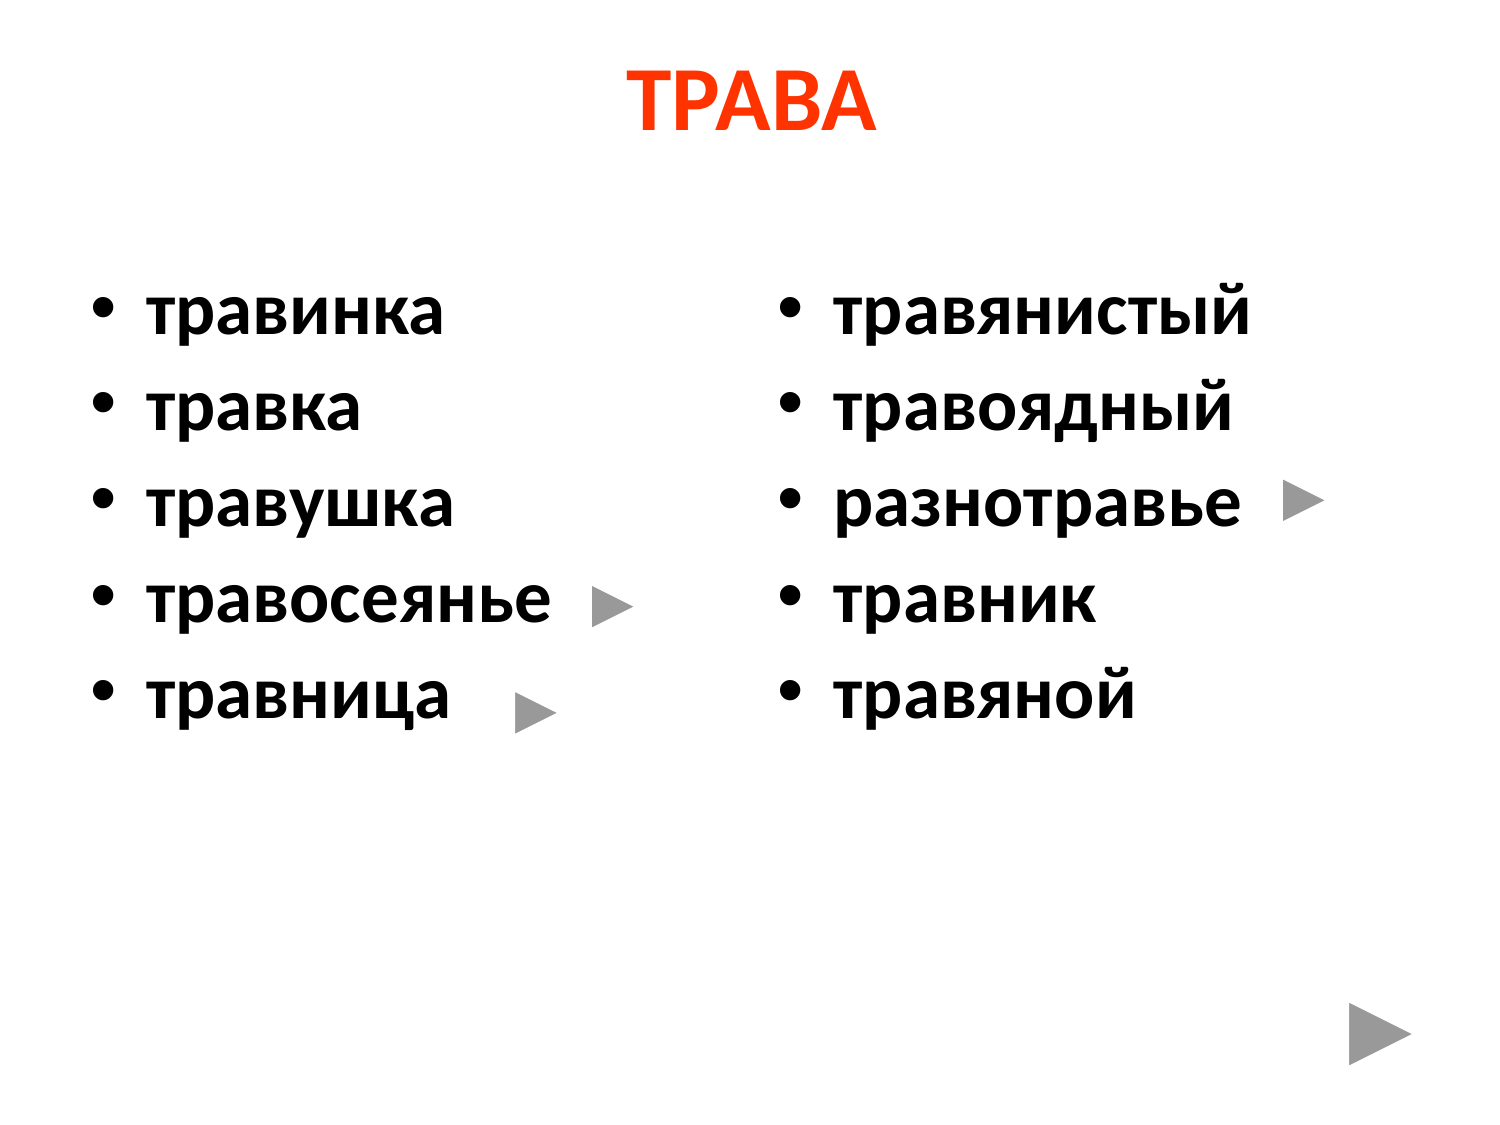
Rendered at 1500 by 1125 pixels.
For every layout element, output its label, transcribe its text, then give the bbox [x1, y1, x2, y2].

text_box [488, 679, 587, 747]
list травинка травка травушка травосеянье травница [75, 262, 738, 1005]
text_box [1268, 466, 1343, 535]
title ТРАВА [76, 0, 1427, 188]
text_box [559, 572, 669, 641]
list травянистый травоядный разнотравье травник травяной [762, 262, 1425, 1005]
text_box [1315, 986, 1449, 1083]
